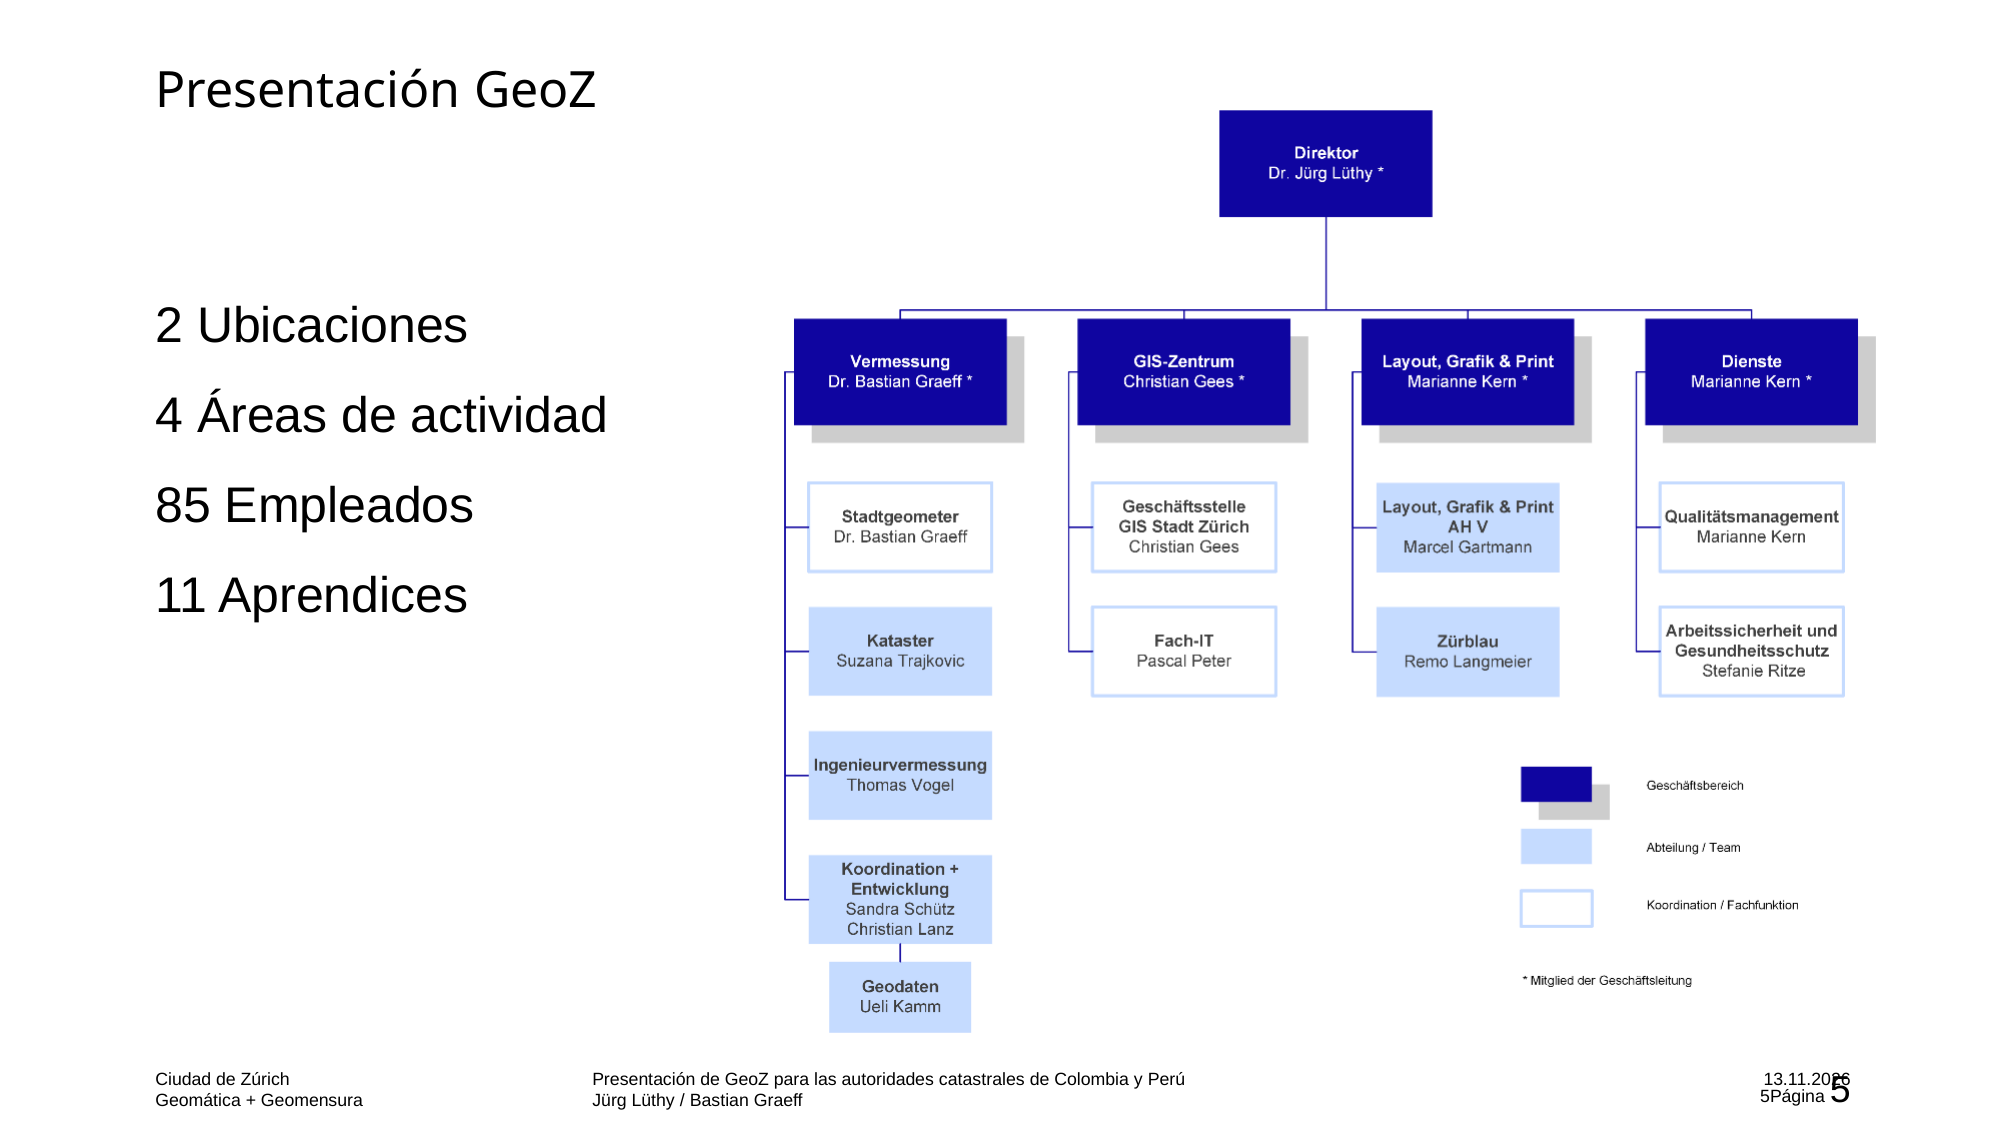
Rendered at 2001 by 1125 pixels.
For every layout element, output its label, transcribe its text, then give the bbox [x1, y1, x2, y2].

list 2 Ubicaciones 4 Áreas de actividad 85 Empleados 11 Aprendices [155, 261, 784, 1006]
picture [784, 110, 1876, 1033]
title Presentación GeoZ [155, 50, 1851, 122]
